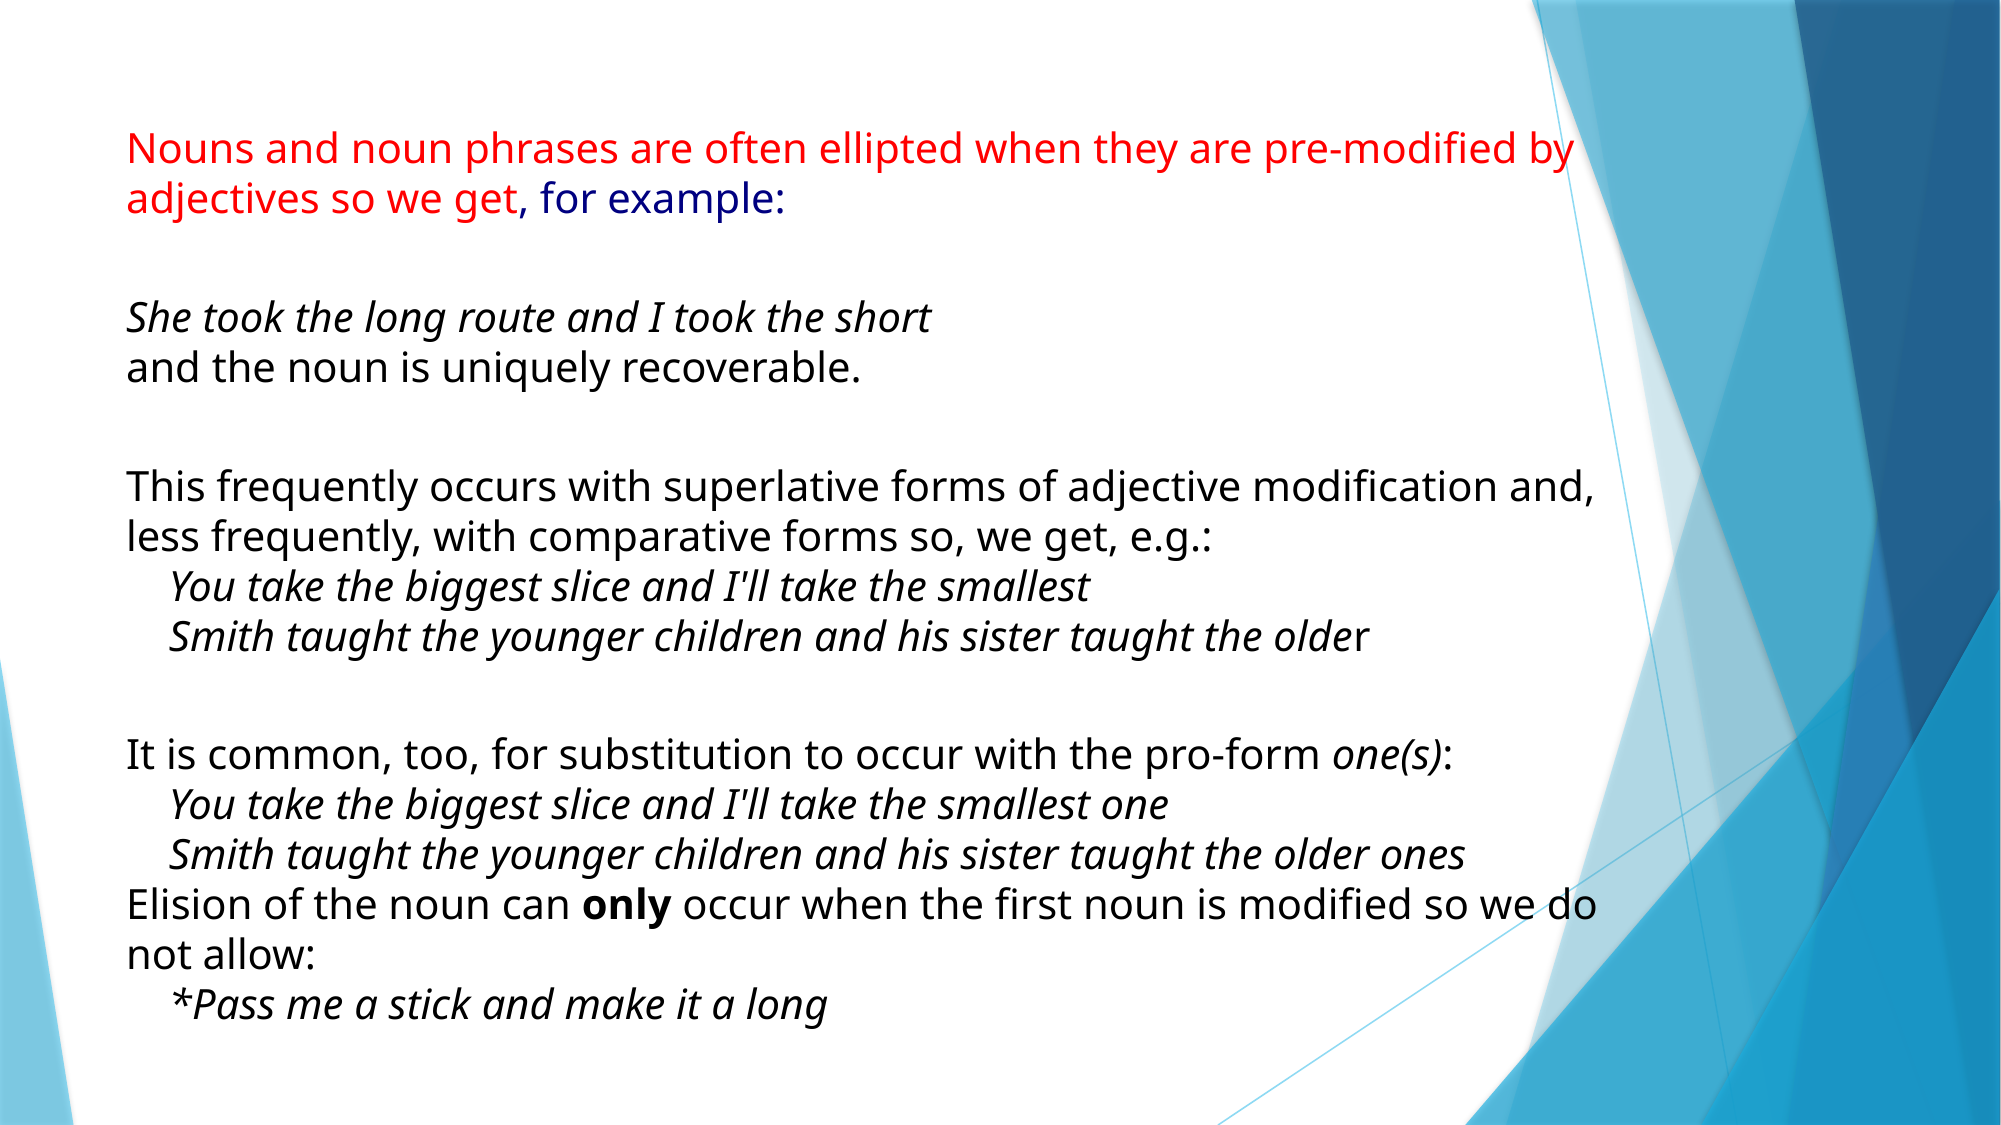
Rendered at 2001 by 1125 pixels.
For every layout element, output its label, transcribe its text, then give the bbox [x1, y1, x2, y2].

list Nouns and noun phrases are often ellipted when they are pre-modified by adjectives so we get, for example: She took the long route and I took the short and the noun is uniquely recoverable. This frequently occurs with superlative forms of adjective modification and, less frequently, with comparative forms so, we get, e.g.: You take the biggest slice and I'll take the smallest Smith taught the younger children and his sister taught the older It is common, too, for substitution to occur with the pro-form one(s): You take the biggest slice and I'll take the smallest one Smith taught the younger children and his sister taught the older ones Elision of the noun can only occur when the first noun is modified so we do not allow: *Pass me a stick and make it a long [111, 114, 1667, 1040]
